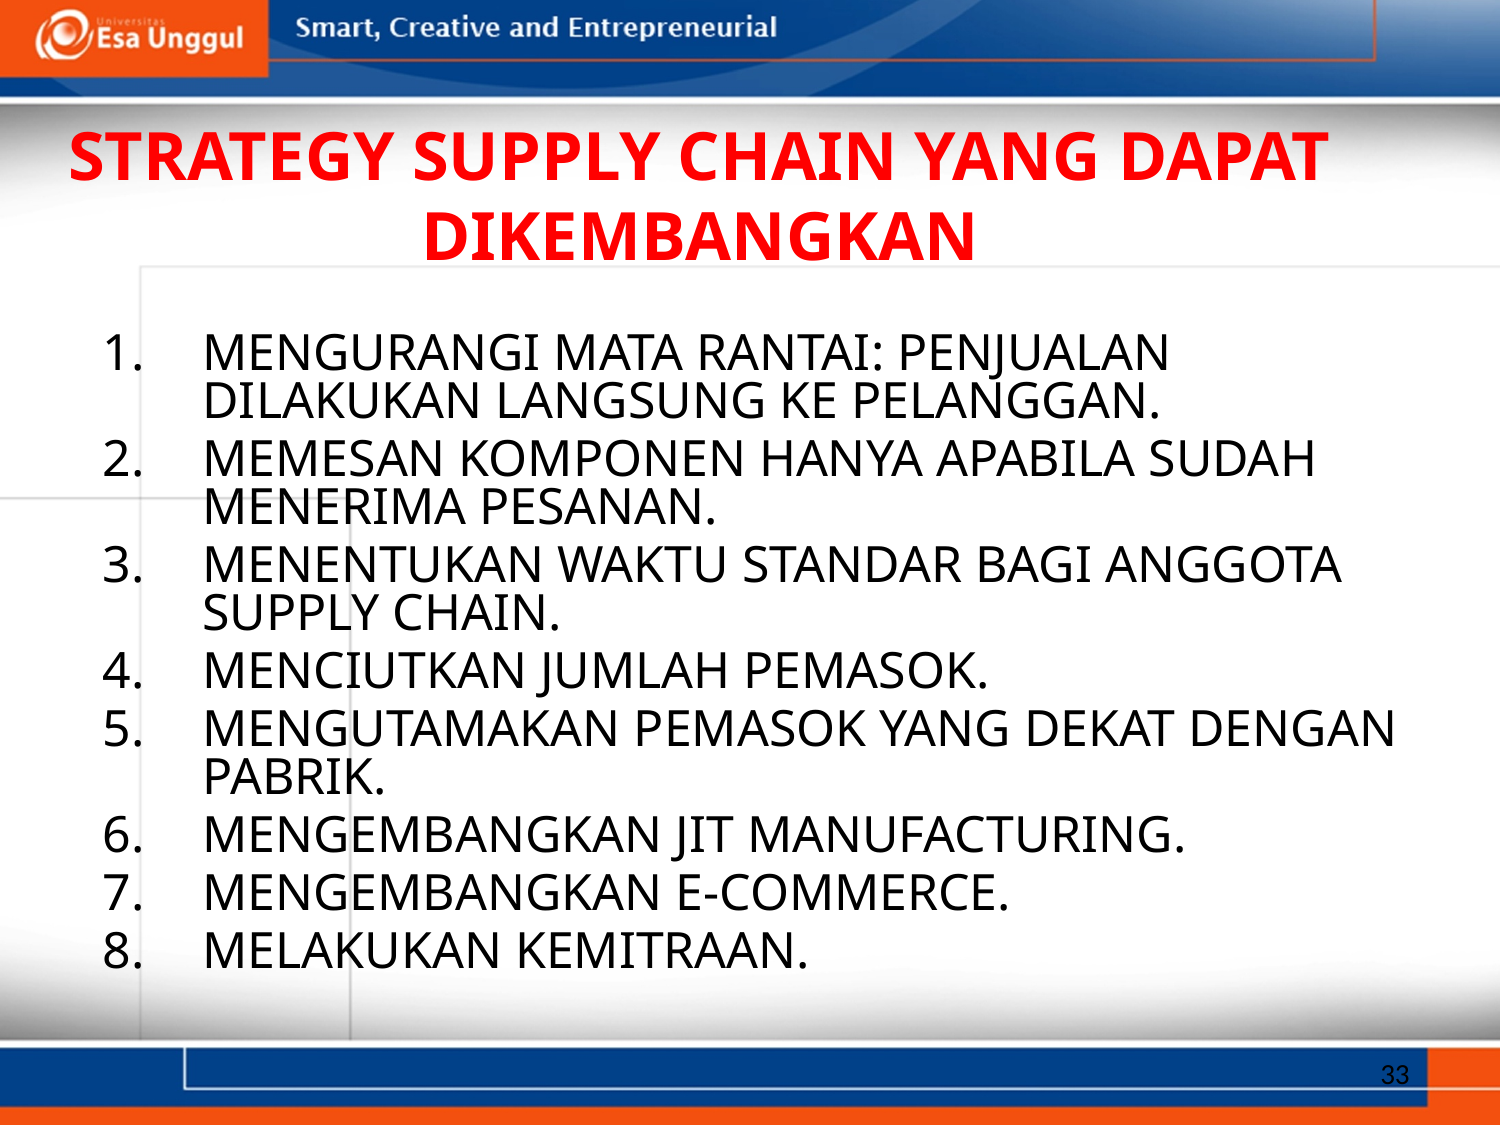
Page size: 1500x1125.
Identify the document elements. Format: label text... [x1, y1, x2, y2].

slide_number 33 [1074, 1042, 1425, 1103]
list MENGURANGI MATA RANTAI: PENJUALAN DILAKUKAN LANGSUNG KE PELANGGAN. MEMESAN KOMPONEN HANYA APABILA SUDAH MENERIMA PESANAN. MENENTUKAN WAKTU STANDAR BAGI ANGGOTA SUPPLY CHAIN. MENCIUTKAN JUMLAH PEMASOK. MENGUTAMAKAN PEMASOK YANG DEKAT DENGAN PABRIK. MENGEMBANGKAN JIT MANUFACTURING. MENGEMBANGKAN E-COMMERCE. MELAKUKAN KEMITRAAN. [87, 324, 1438, 1075]
title STRATEGY SUPPLY CHAIN YANG DAPAT DIKEMBANGKAN [50, 99, 1350, 288]
picture [0, 0, 1500, 1125]
